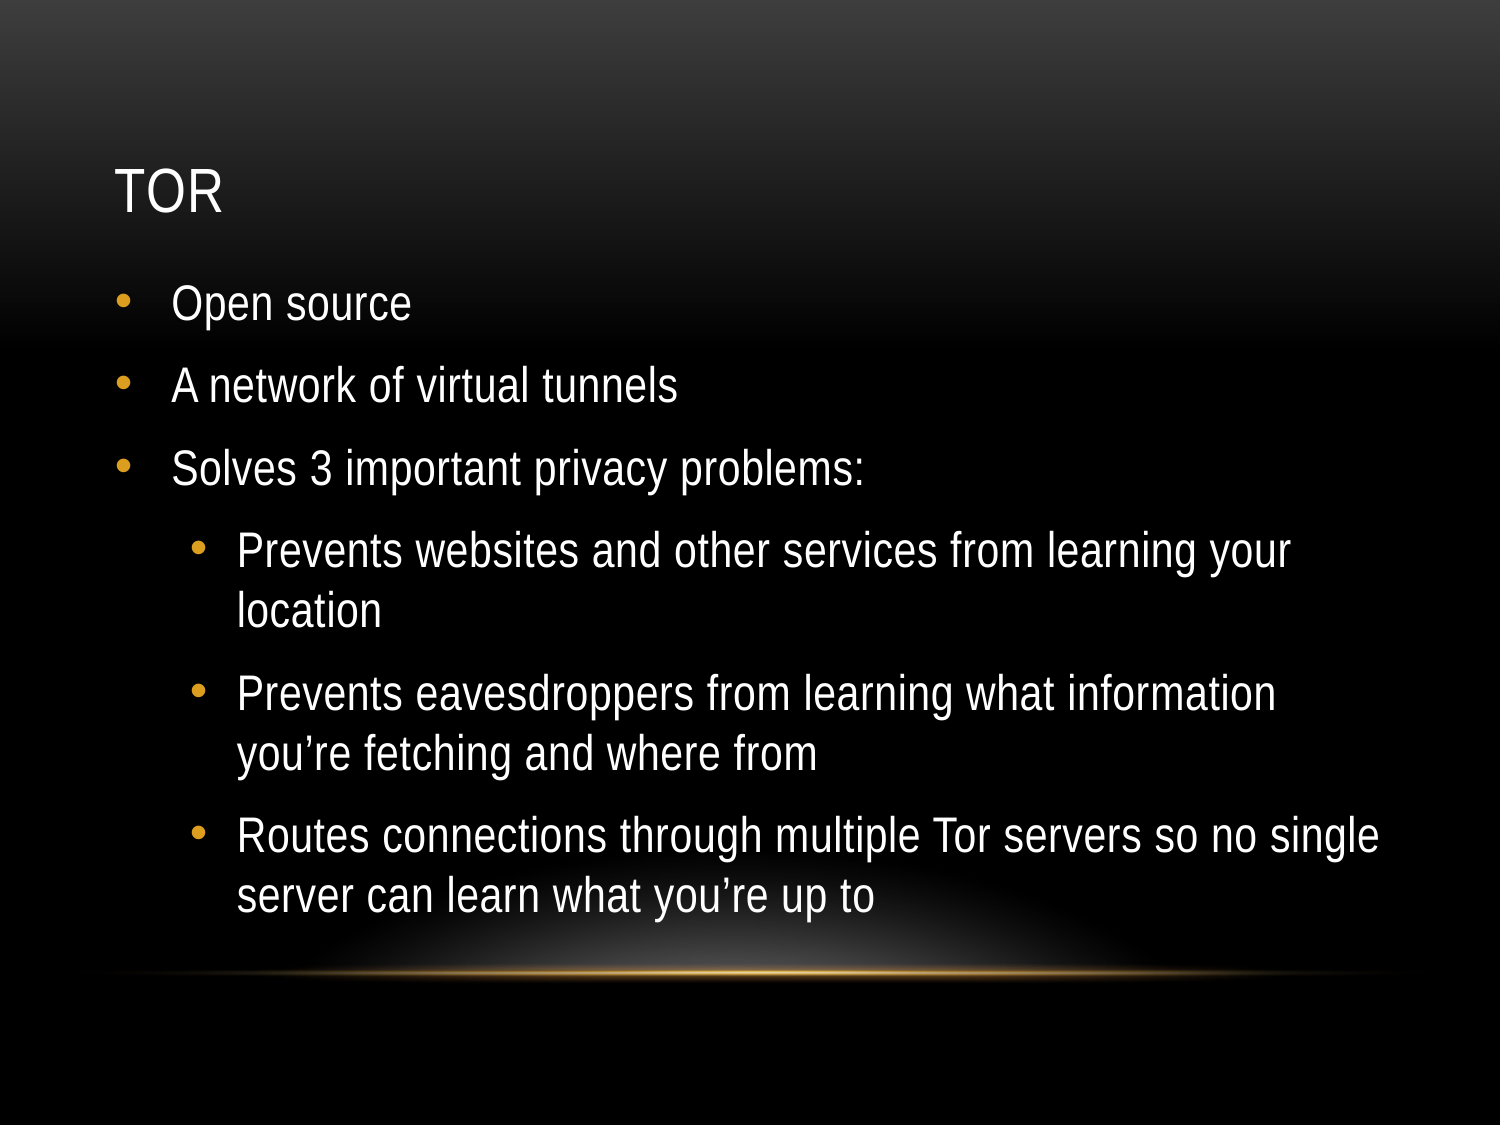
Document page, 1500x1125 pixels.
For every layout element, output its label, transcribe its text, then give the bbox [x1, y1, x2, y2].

title Tor [99, 45, 1400, 233]
list Open source A network of virtual tunnels Solves 3 important privacy problems: Prevents websites and other services from learning your location Prevents eavesdroppers from learning what information you’re fetching and where from Routes connections through multiple Tor servers so no single server can learn what you’re up to [99, 262, 1400, 938]
picture [0, 0, 1500, 1125]
